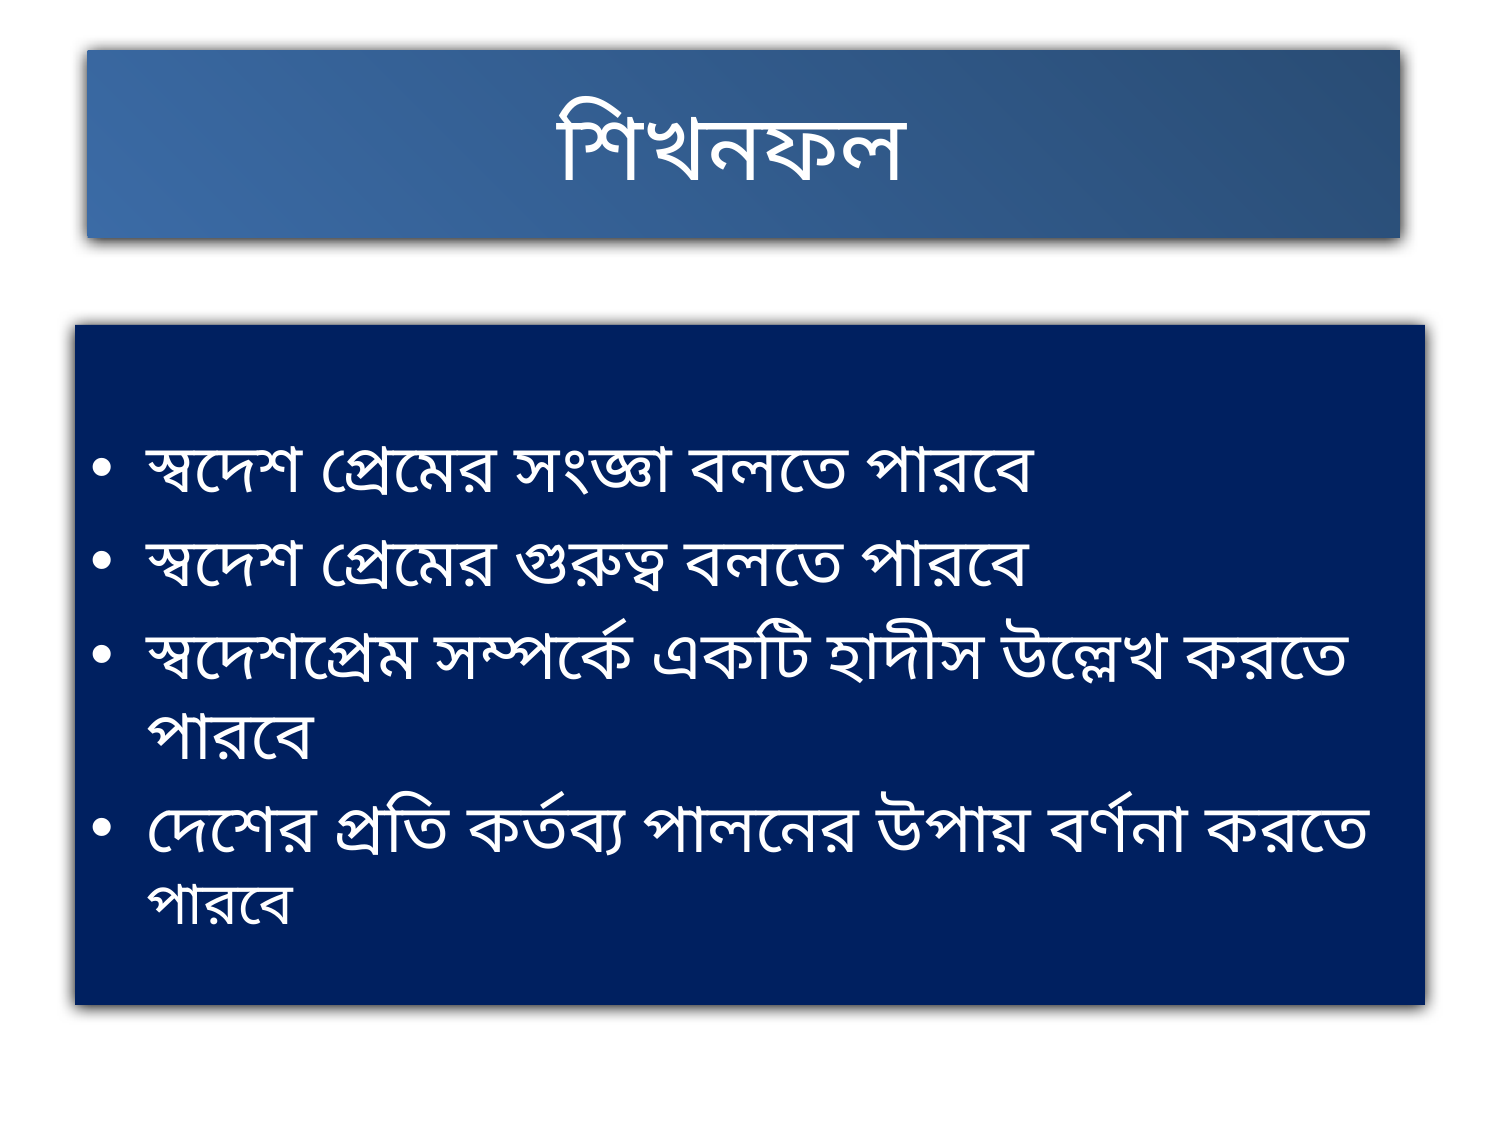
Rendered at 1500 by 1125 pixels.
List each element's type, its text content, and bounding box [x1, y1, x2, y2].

list স্বদেশ প্রেমের সংজ্ঞা বলতে পারবে স্বদেশ প্রেমের গুরুত্ব বলতে পারবে স্বদেশপ্রেম সম্পর্কে একটি হাদীস উল্লেখ করতে পারবে দেশের প্রতি কর্তব্য পালনের উপায় বর্ণনা করতে পারবে [75, 324, 1425, 1005]
title শিখনফল [87, 50, 1400, 238]
